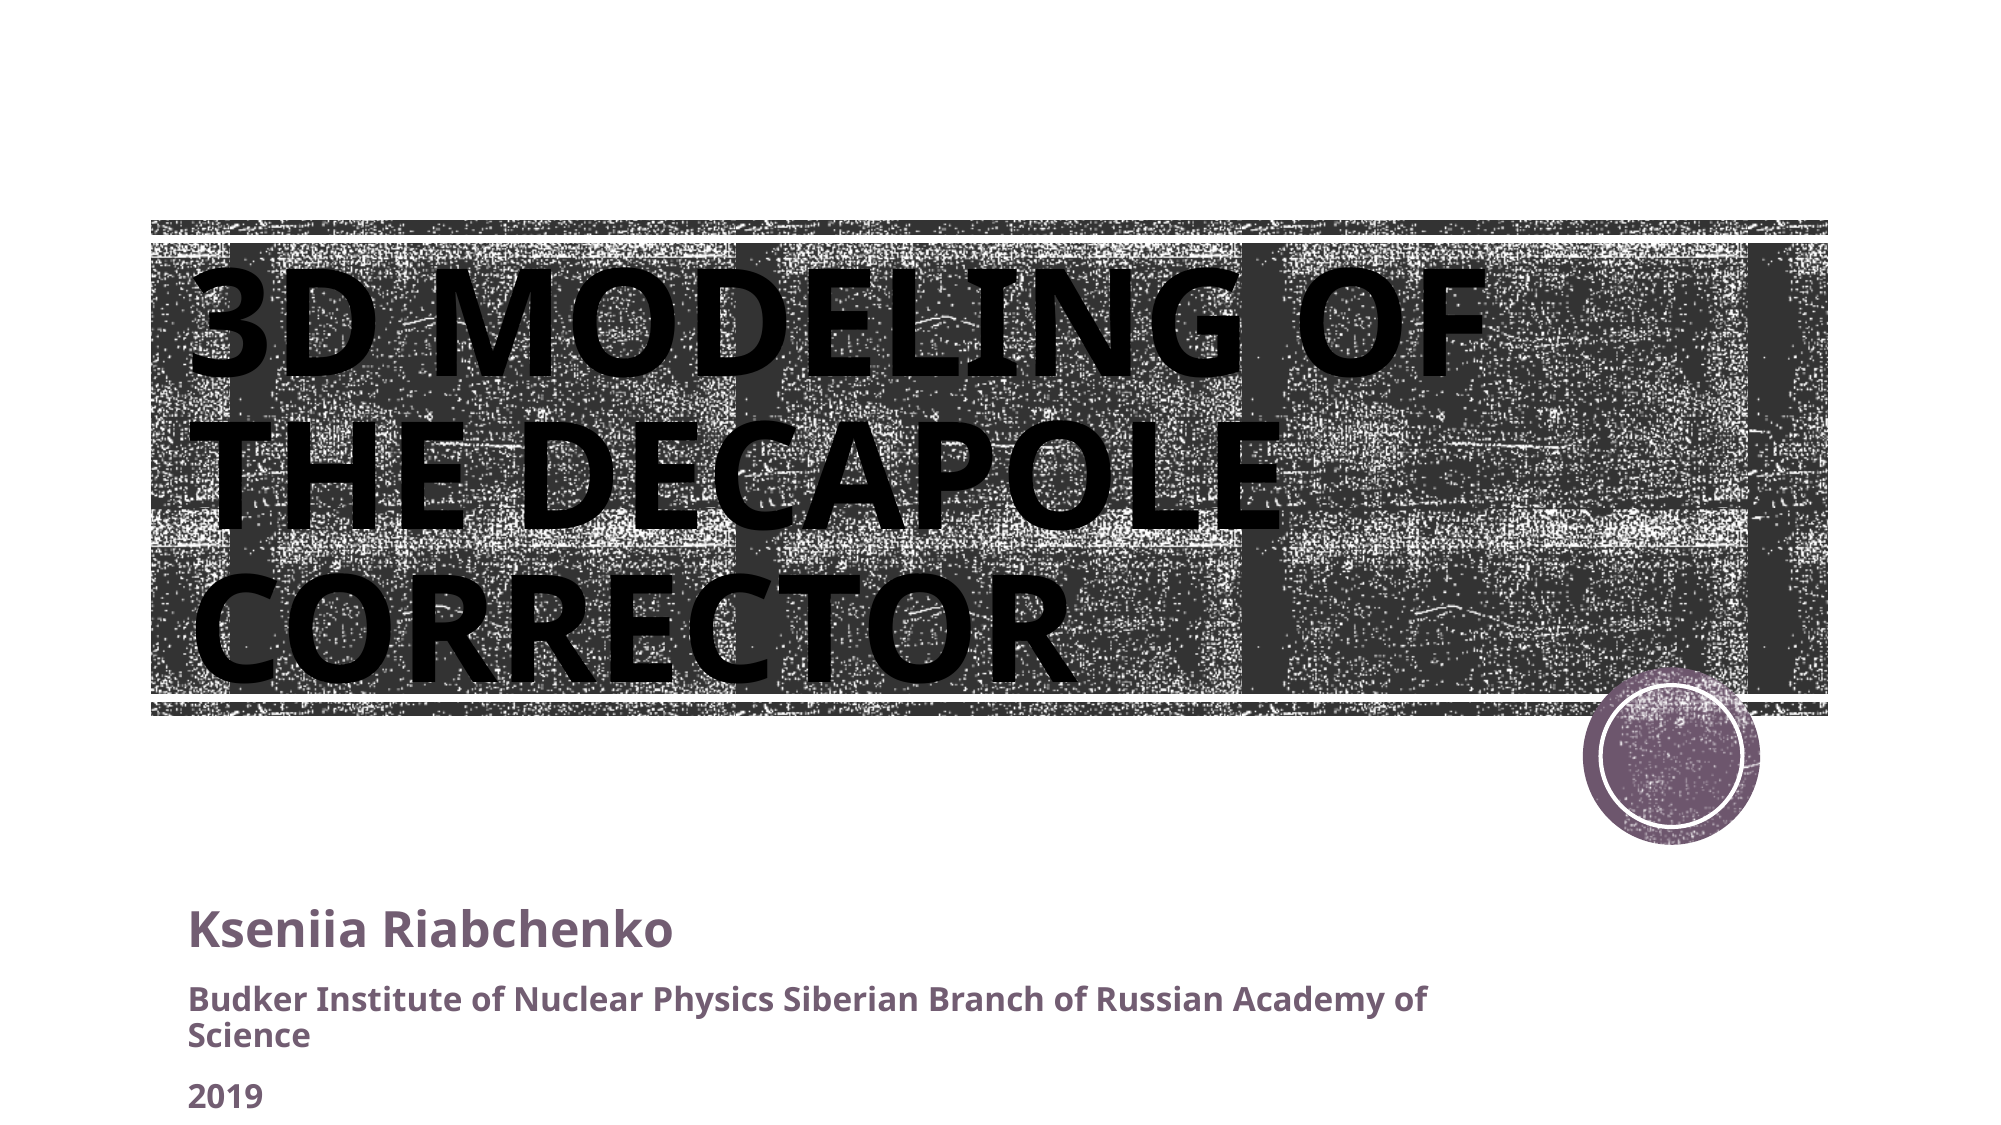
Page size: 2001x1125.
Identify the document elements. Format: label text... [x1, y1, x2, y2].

title 3D MODELING OF THE DECAPOLE CORRECTOR [172, 234, 1808, 733]
subtitle Kseniia Riabchenko Budker Institute of Nuclear Physics Siberian Branch of Russian Academy of Science 2019 [172, 896, 1467, 1072]
